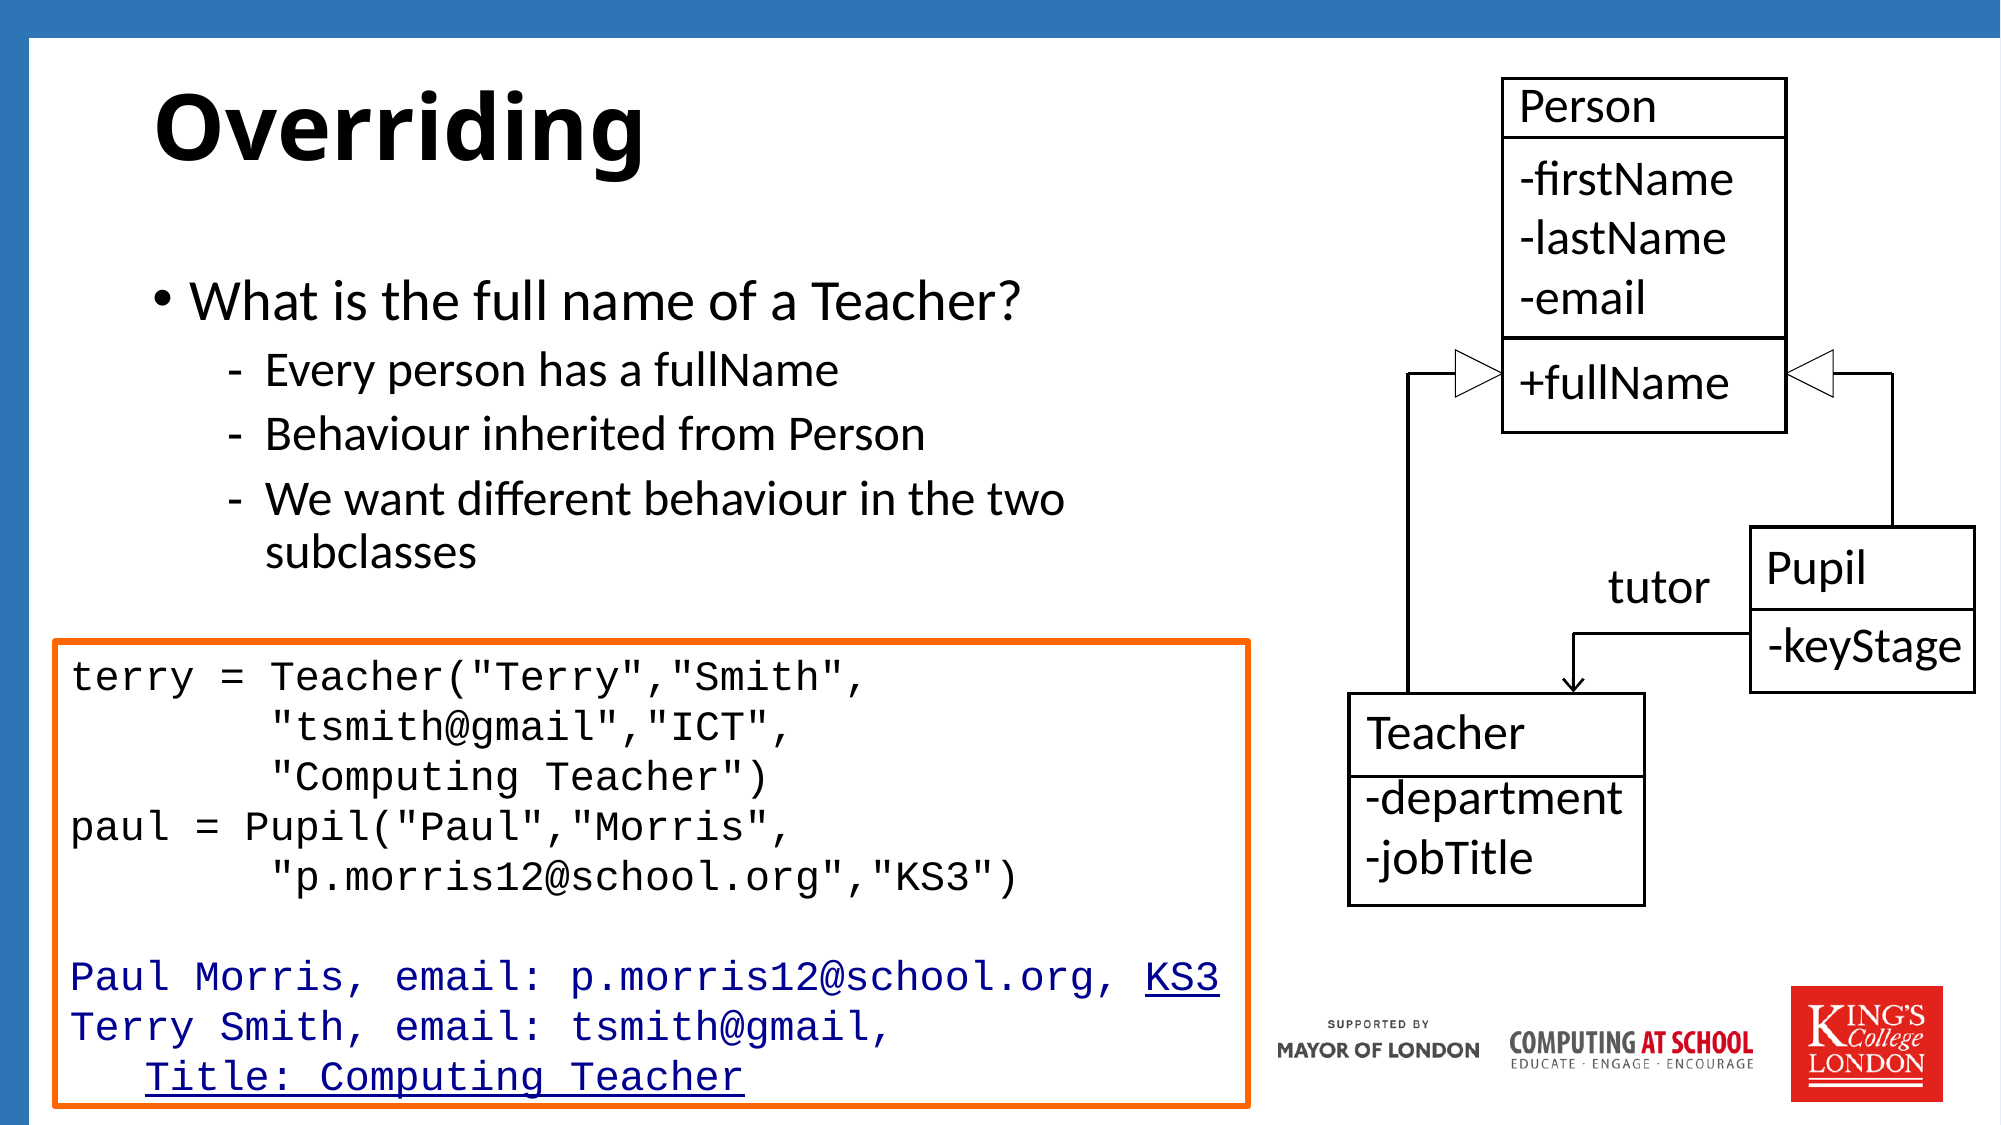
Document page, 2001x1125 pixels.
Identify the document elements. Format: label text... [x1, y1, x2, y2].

text_box tutor [1593, 545, 1726, 621]
picture [989, 970, 1982, 1125]
title Overriding [137, 59, 1863, 202]
text_box [1750, 526, 1975, 609]
text_box -keyStage [1753, 605, 1978, 680]
text_box -department -jobTitle [1350, 756, 1639, 892]
text_box Teacher [1351, 692, 1541, 756]
text_box [1750, 137, 1787, 337]
list What is the full name of a Teacher? Every person has a fullName Behaviour inherited from Person We want different behaviour in the two subclasses [137, 262, 1189, 641]
text_box -firstName -lastName -email +fullName [1504, 137, 1750, 418]
text_box [1541, 693, 1645, 776]
text_box [1784, 349, 1834, 399]
text_box [1348, 776, 1645, 906]
text_box terry = Teacher("Terry","Smith", "tsmith@gmail","ICT", "Computing Teacher") paul = Pupil("Paul","Morris", "p.morris12@school.org","KS3") Paul Morris, email: p.morris12@school.org, KS3 Terry Smith, email: tsmith@gmail, Title: Computing Teacher [54, 641, 1248, 1107]
text_box [1750, 609, 1975, 693]
text_box [1673, 78, 1787, 137]
text_box [1454, 348, 1504, 398]
text_box Pupil [1751, 527, 1883, 602]
text_box Person [1504, 64, 1673, 137]
text_box [1502, 337, 1787, 433]
